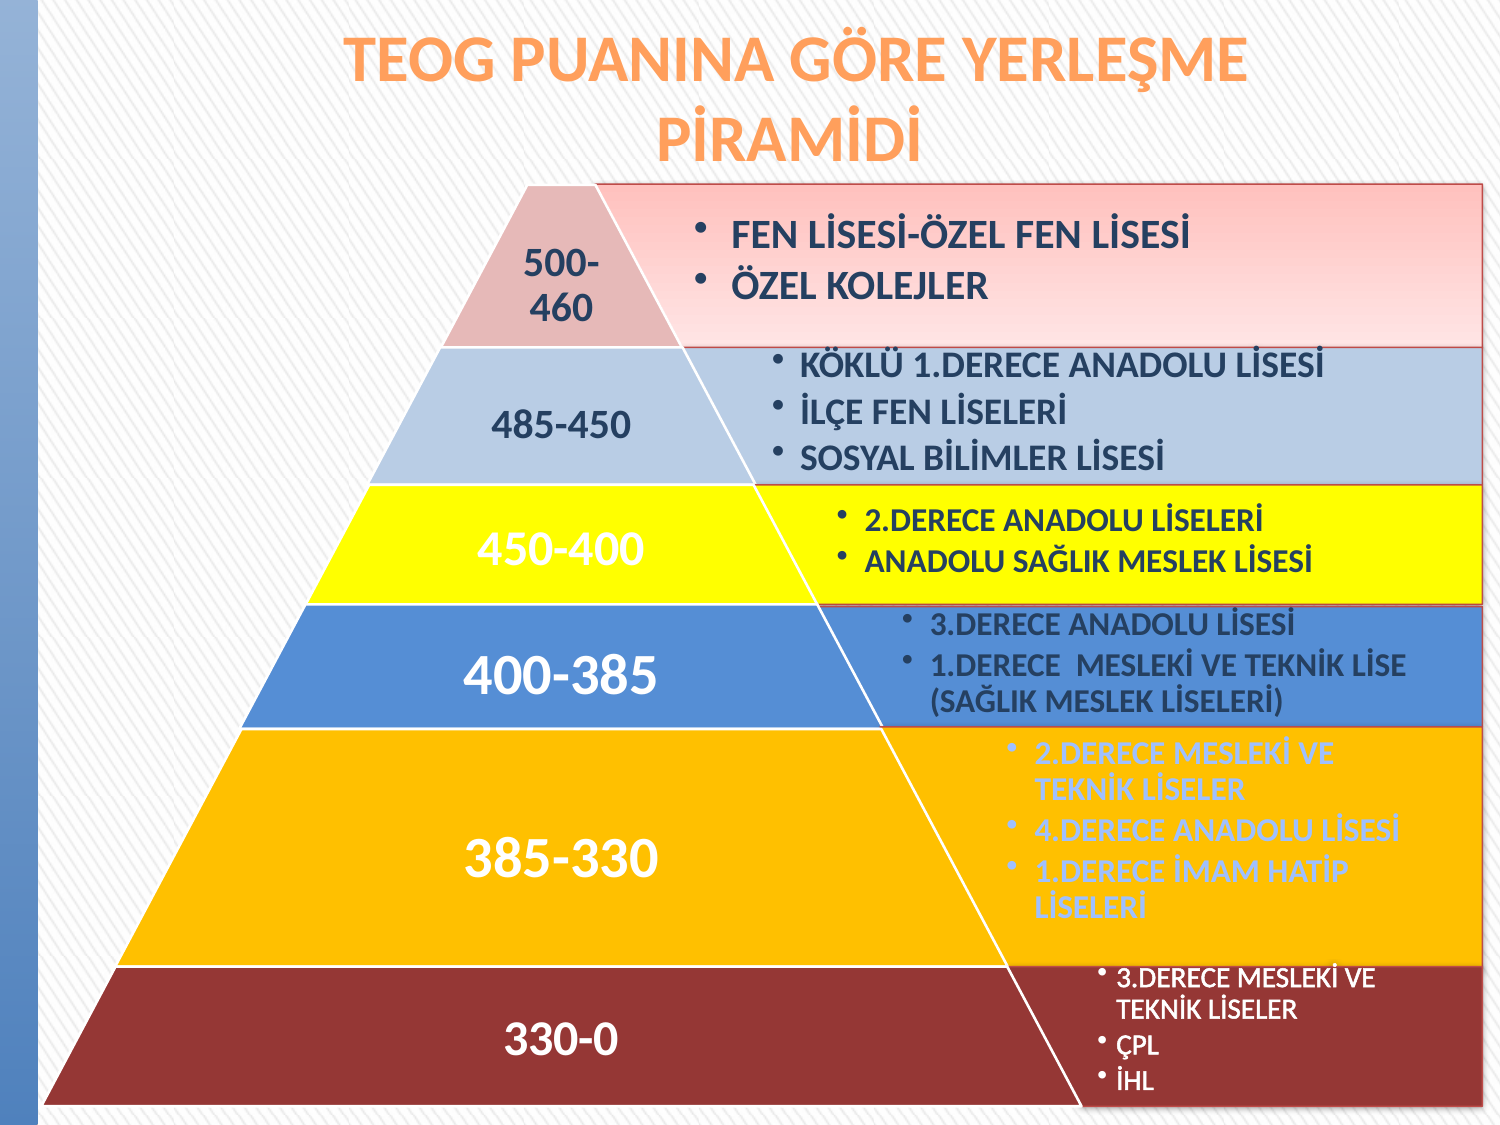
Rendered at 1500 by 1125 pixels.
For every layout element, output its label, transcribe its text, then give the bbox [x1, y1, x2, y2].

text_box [41, 184, 1483, 1107]
text_box TEOG PUANINA GÖRE YERLEŞME PİRAMİDİ [242, 7, 1353, 180]
